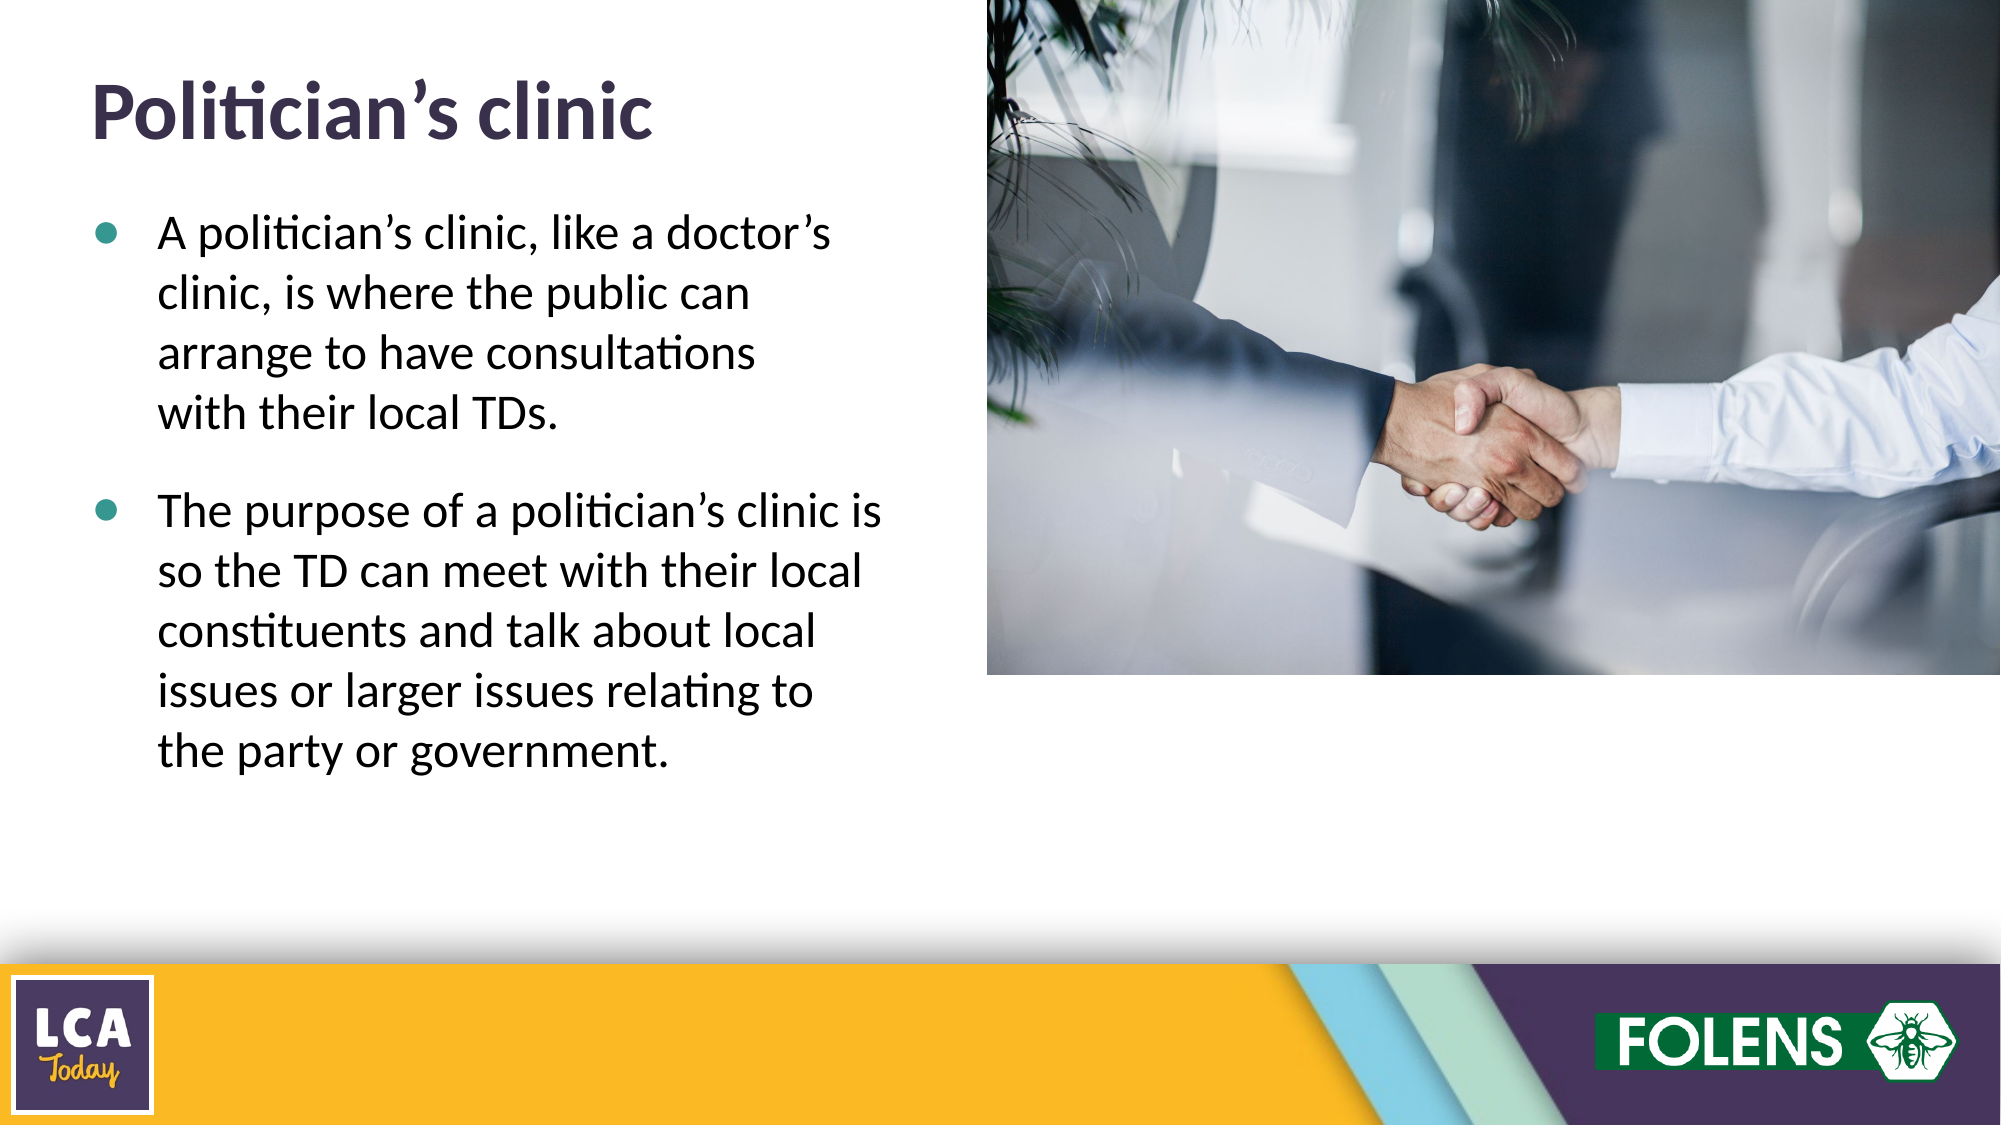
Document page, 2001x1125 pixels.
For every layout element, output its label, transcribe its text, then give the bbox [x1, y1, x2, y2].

text_box Politician’s clinic [75, 59, 987, 162]
picture [987, 0, 2000, 675]
text_box A politician’s clinic, like a doctor’s clinic, is where the public can arrange to have consultations with their local TDs. The purpose of a politician’s clinic is so the TD can meet with their local constituents and talk about local issues or larger issues relating to the party or government. [75, 192, 908, 889]
picture [0, 964, 2000, 1125]
